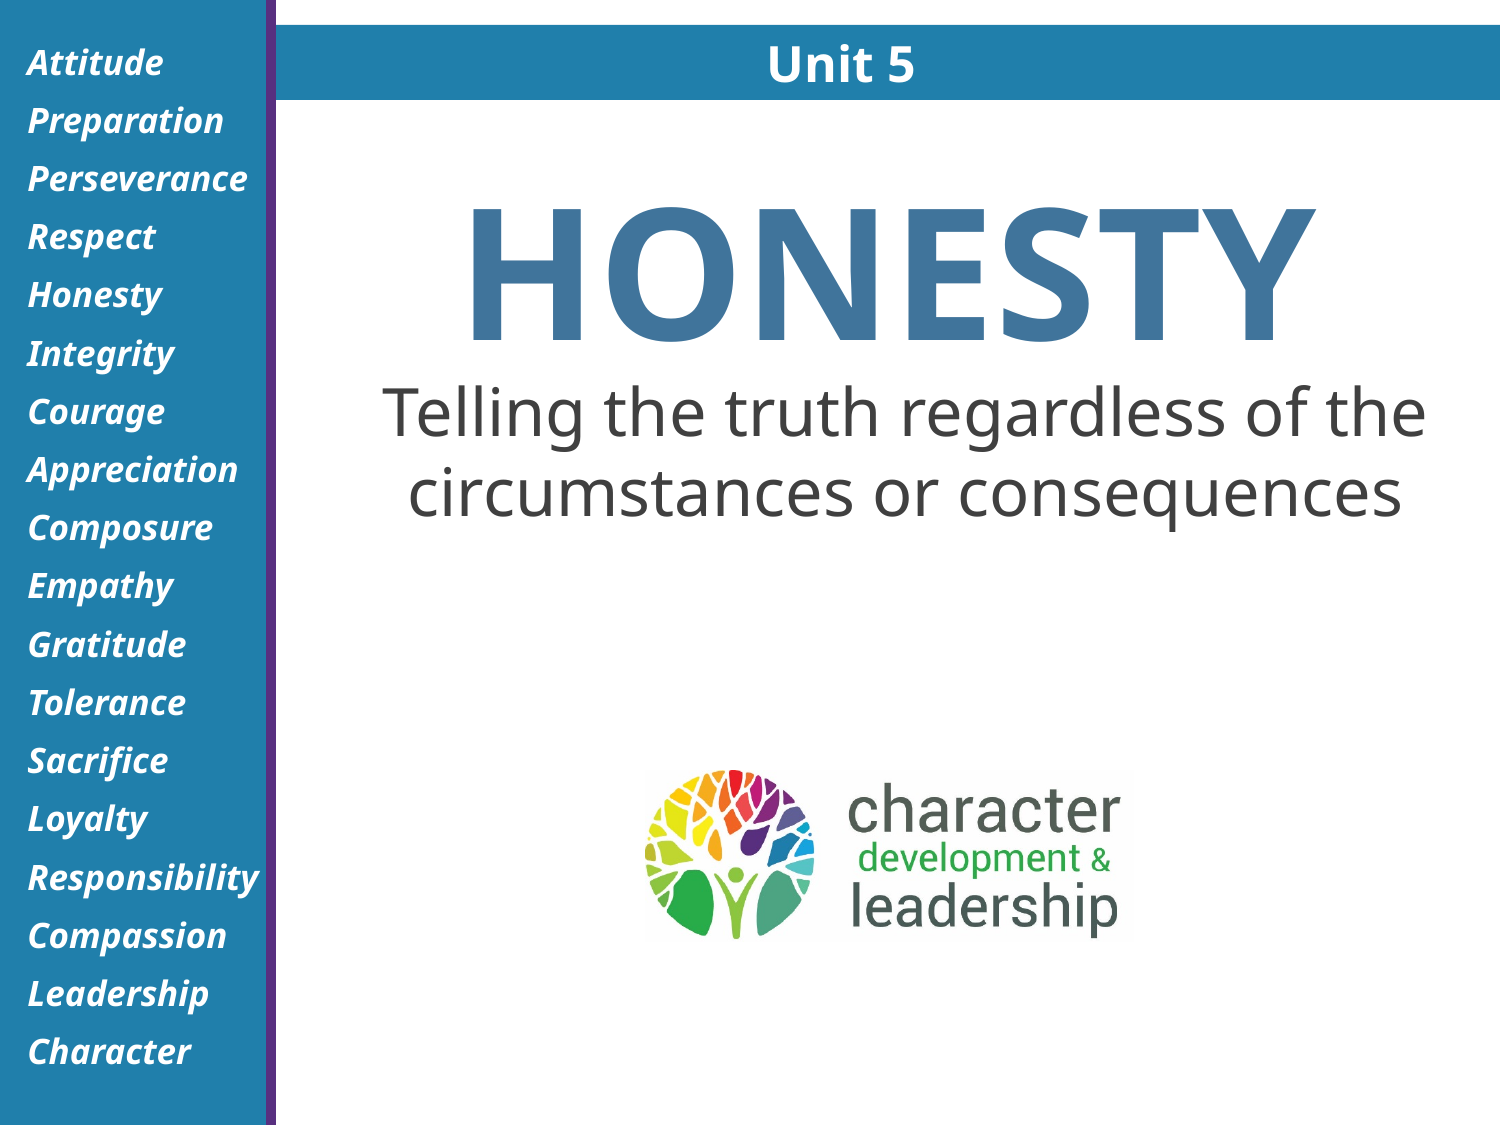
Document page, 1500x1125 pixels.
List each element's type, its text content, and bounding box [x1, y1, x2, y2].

text_box HONESTY [268, 149, 1500, 385]
text_box Unit 5 [752, 24, 931, 100]
picture [645, 770, 1134, 942]
text_box Telling the truth regardless of the circumstances or consequences [287, 362, 1500, 538]
